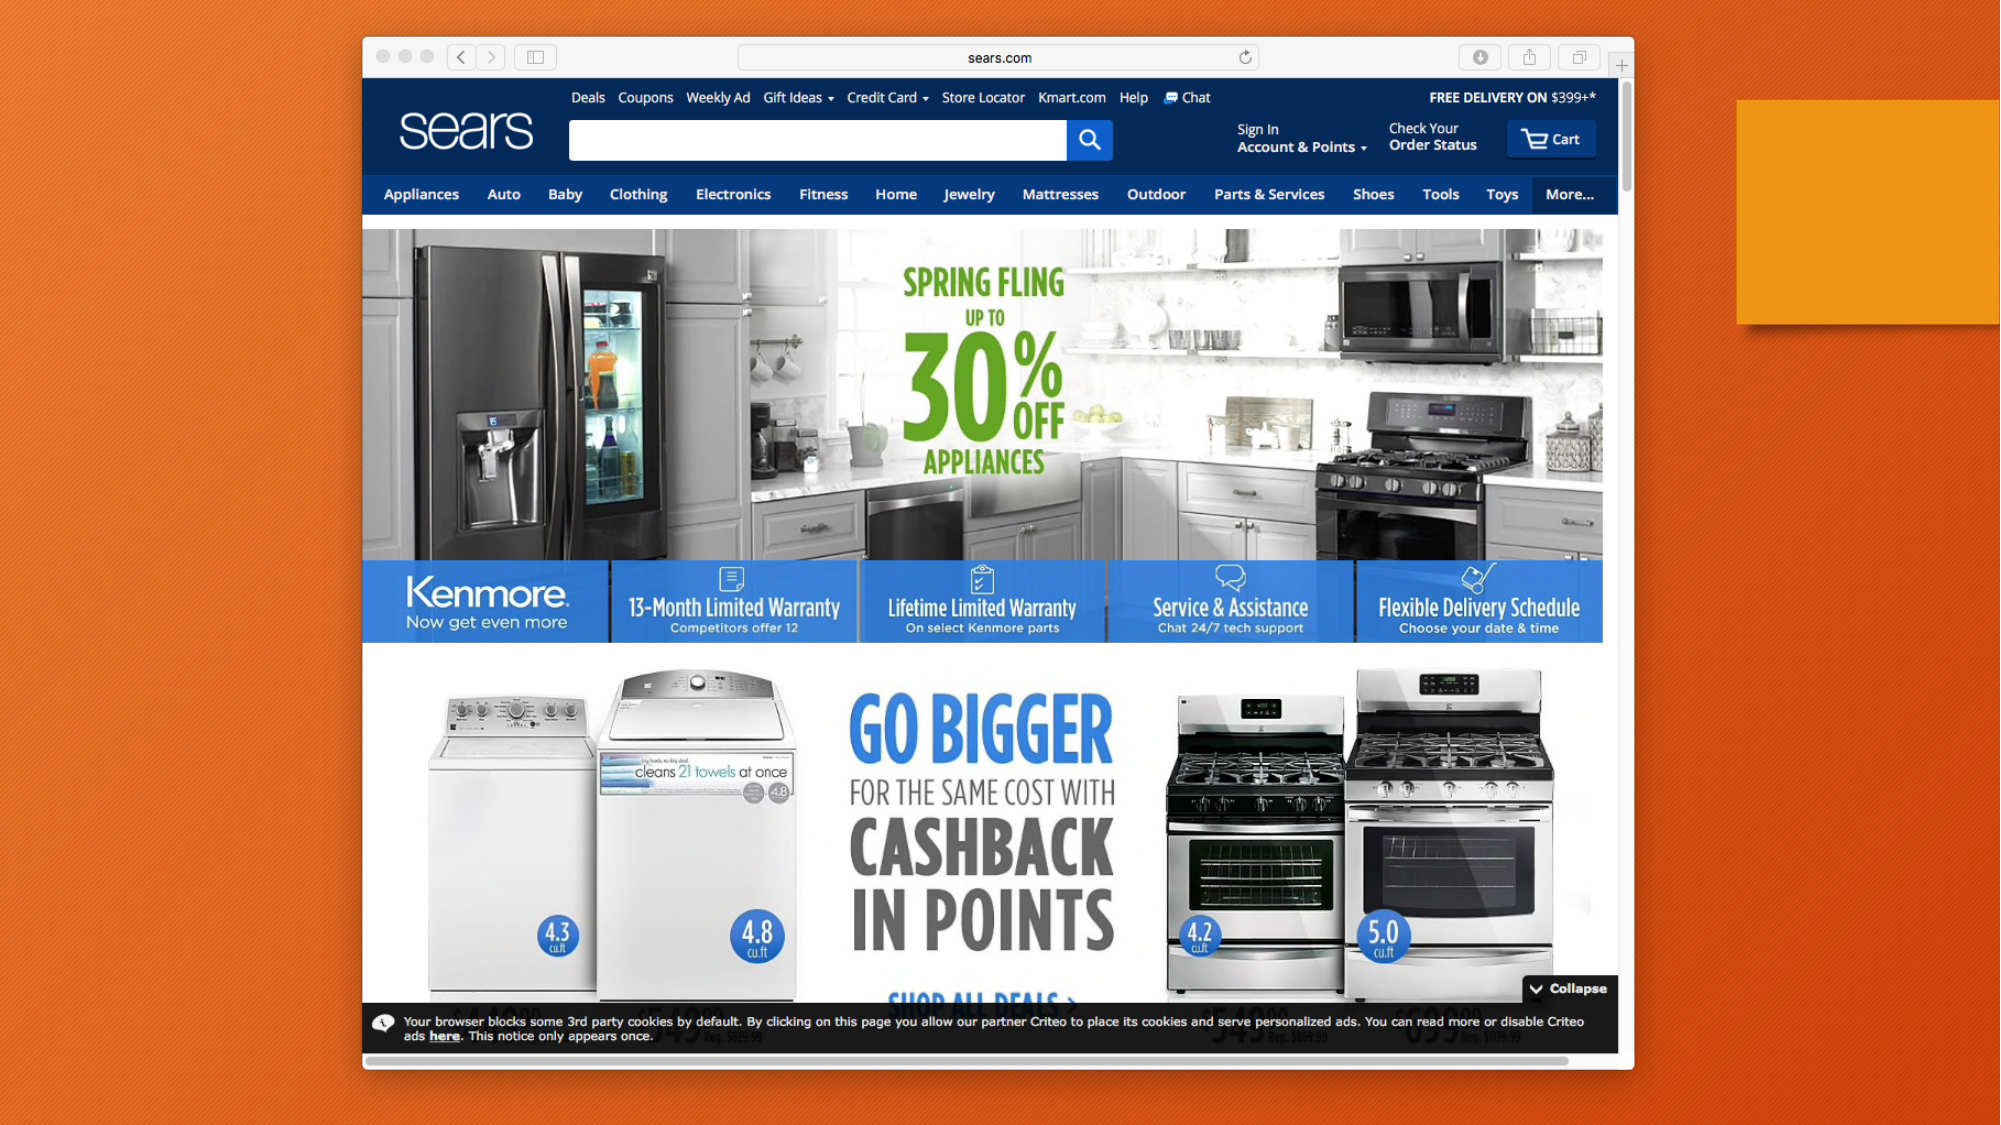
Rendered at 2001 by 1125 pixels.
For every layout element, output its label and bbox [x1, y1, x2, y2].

picture [1736, 325, 2000, 347]
picture [316, 0, 1681, 1125]
